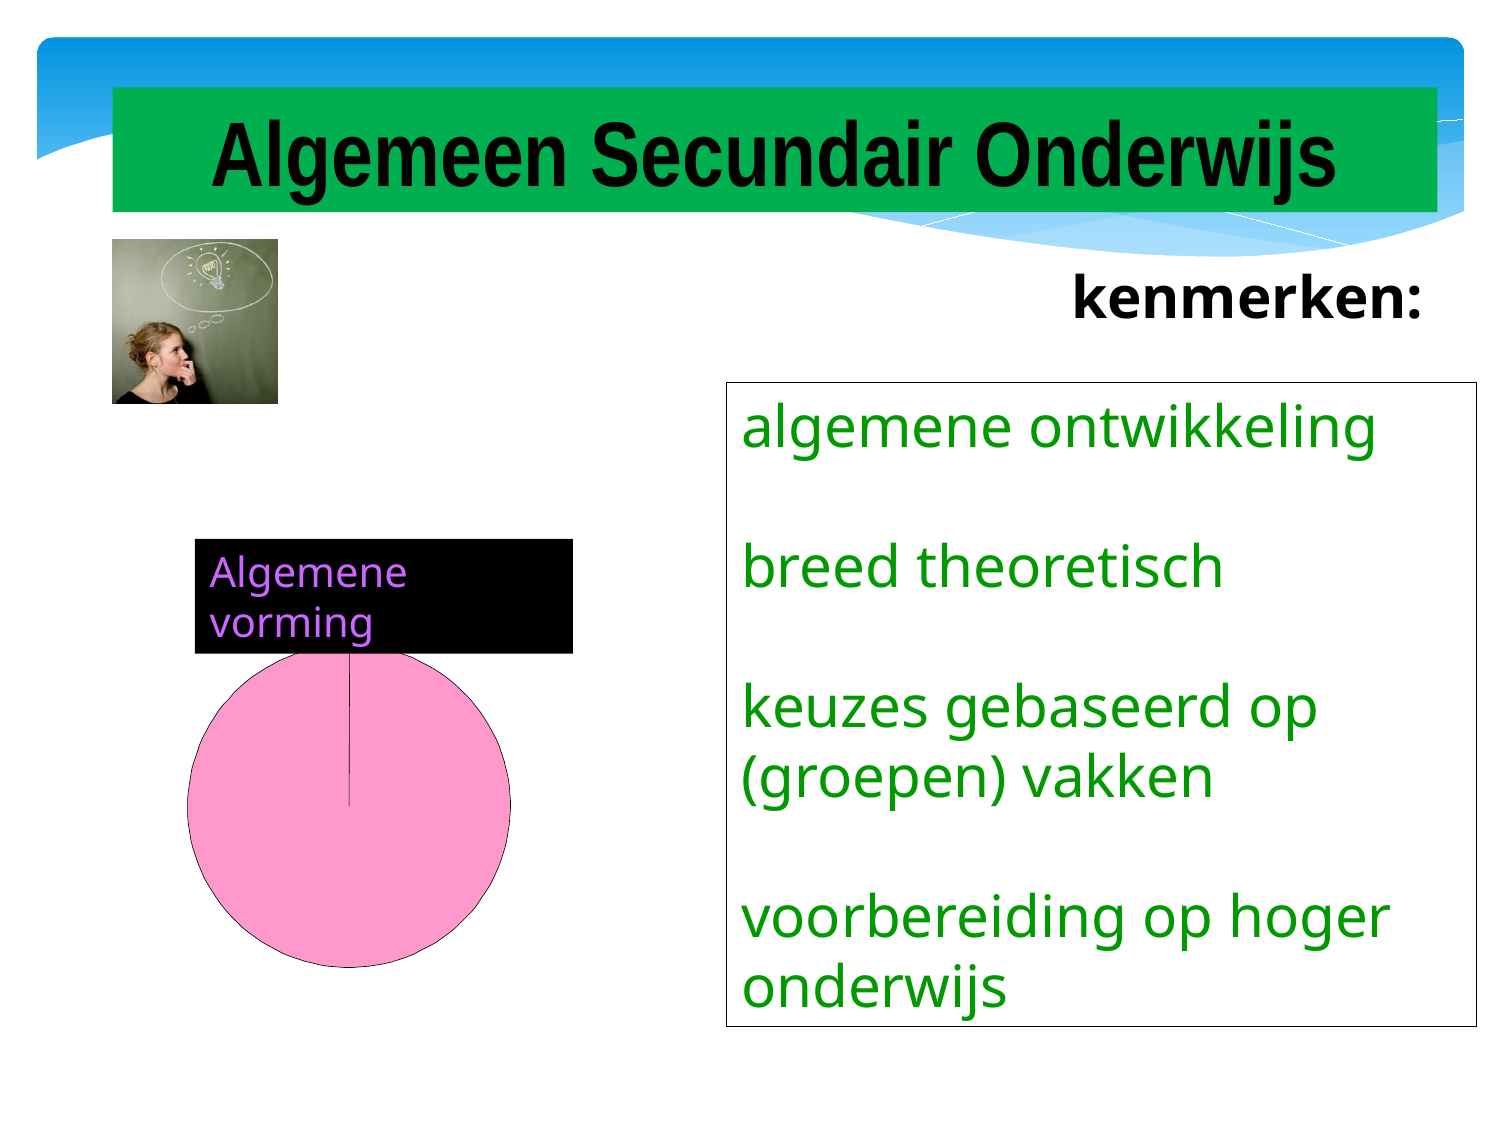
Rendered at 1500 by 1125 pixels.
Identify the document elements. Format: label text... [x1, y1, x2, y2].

text_box Algemeen Secundair Onderwijs [112, 87, 1438, 213]
text_box algemene ontwikkeling breed theoretisch keuzes gebaseerd op (groepen) vakken voorbereiding op hoger onderwijs [726, 381, 1477, 1027]
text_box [12, 538, 688, 1003]
picture [112, 239, 278, 404]
text_box kenmerken: [284, 252, 1439, 338]
